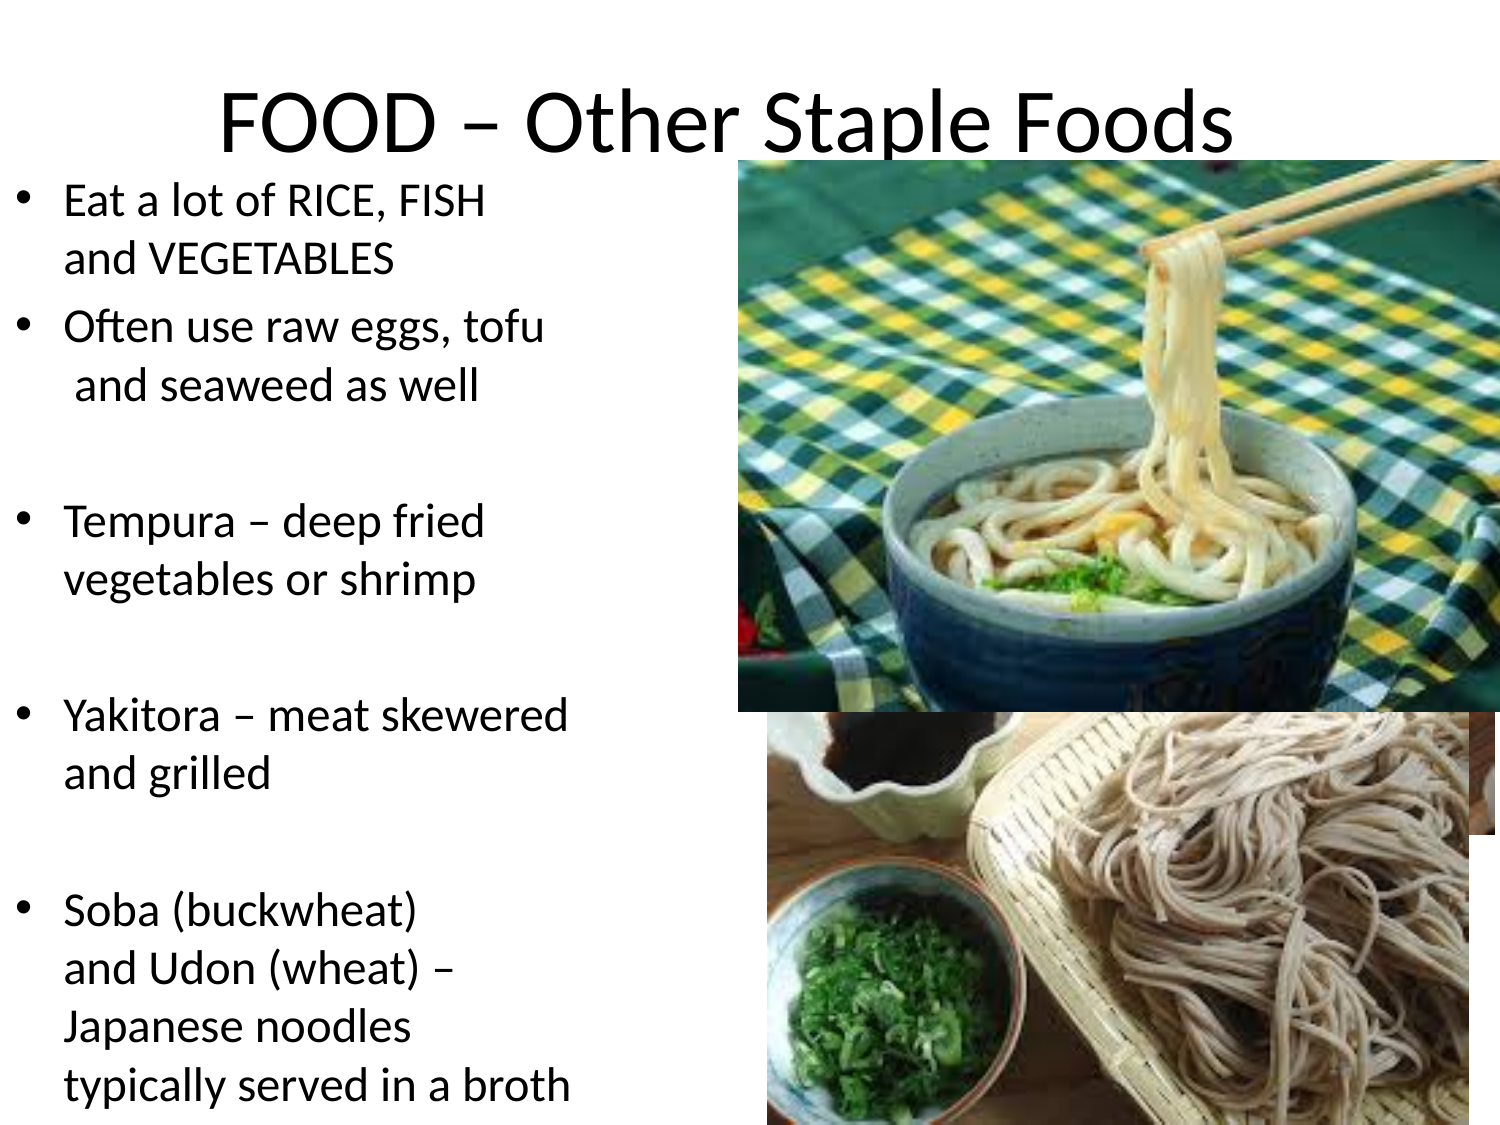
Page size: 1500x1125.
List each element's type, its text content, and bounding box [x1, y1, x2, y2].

title FOOD – Other Staple Foods [63, 22, 1414, 160]
picture [737, 160, 1500, 1125]
list Eat a lot of RICE, FISH and VEGETABLES Often use raw eggs, tofu and seaweed as well Tempura – deep fried vegetables or shrimp Yakitora – meat skewered and grilled Soba (buckwheat) and Udon (wheat) – Japanese noodles typically served in a broth [0, 160, 762, 1125]
